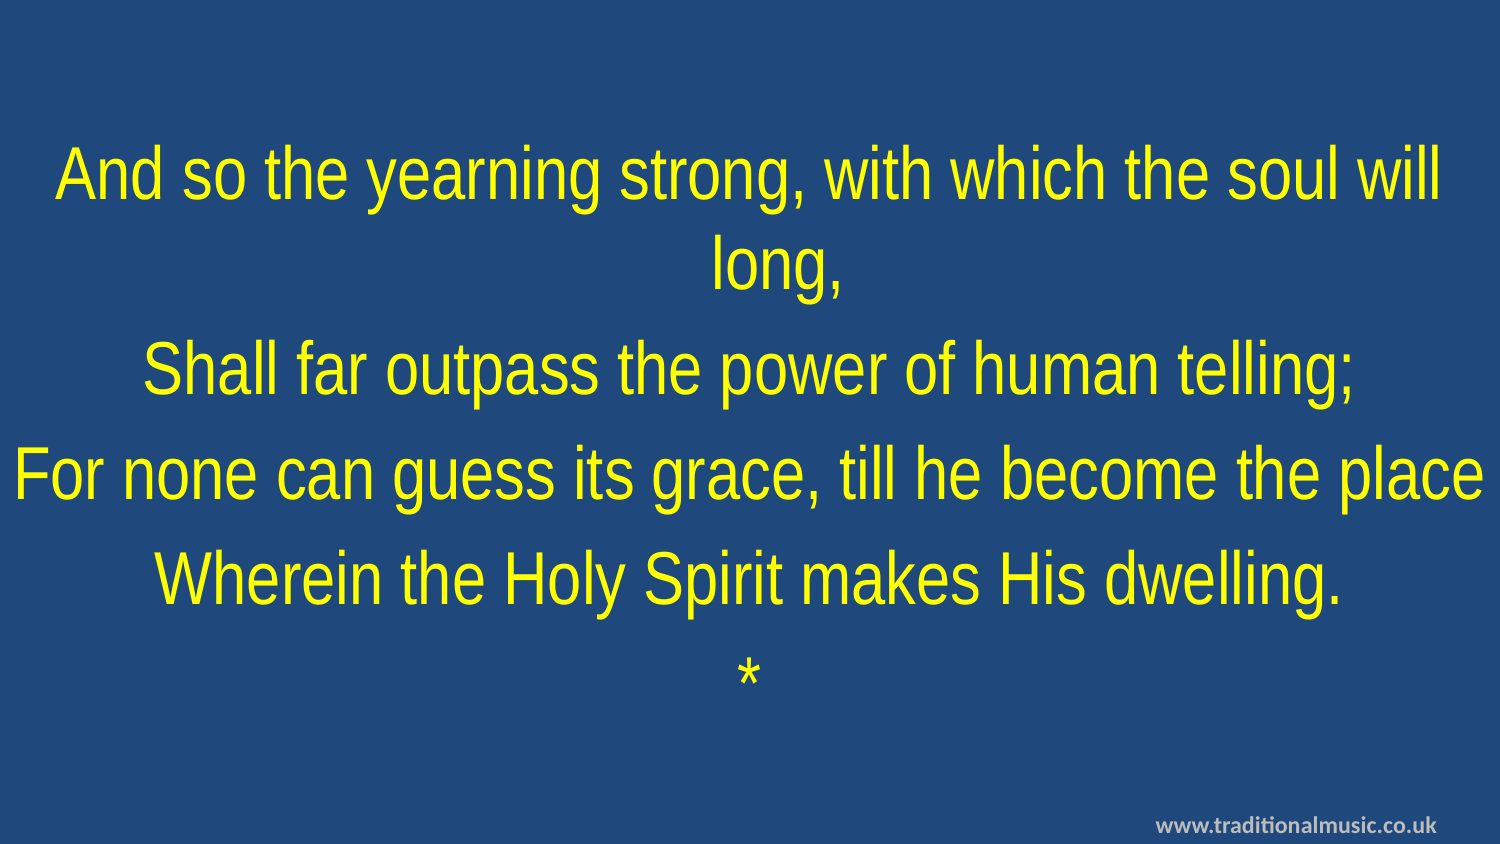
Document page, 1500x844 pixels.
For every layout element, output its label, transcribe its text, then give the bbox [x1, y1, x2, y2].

list And so the yearning strong, with which the soul will long, Shall far outpass the power of human telling; For none can guess its grace, till he become the place Wherein the Holy Spirit makes His dwelling. * [0, 0, 1500, 844]
